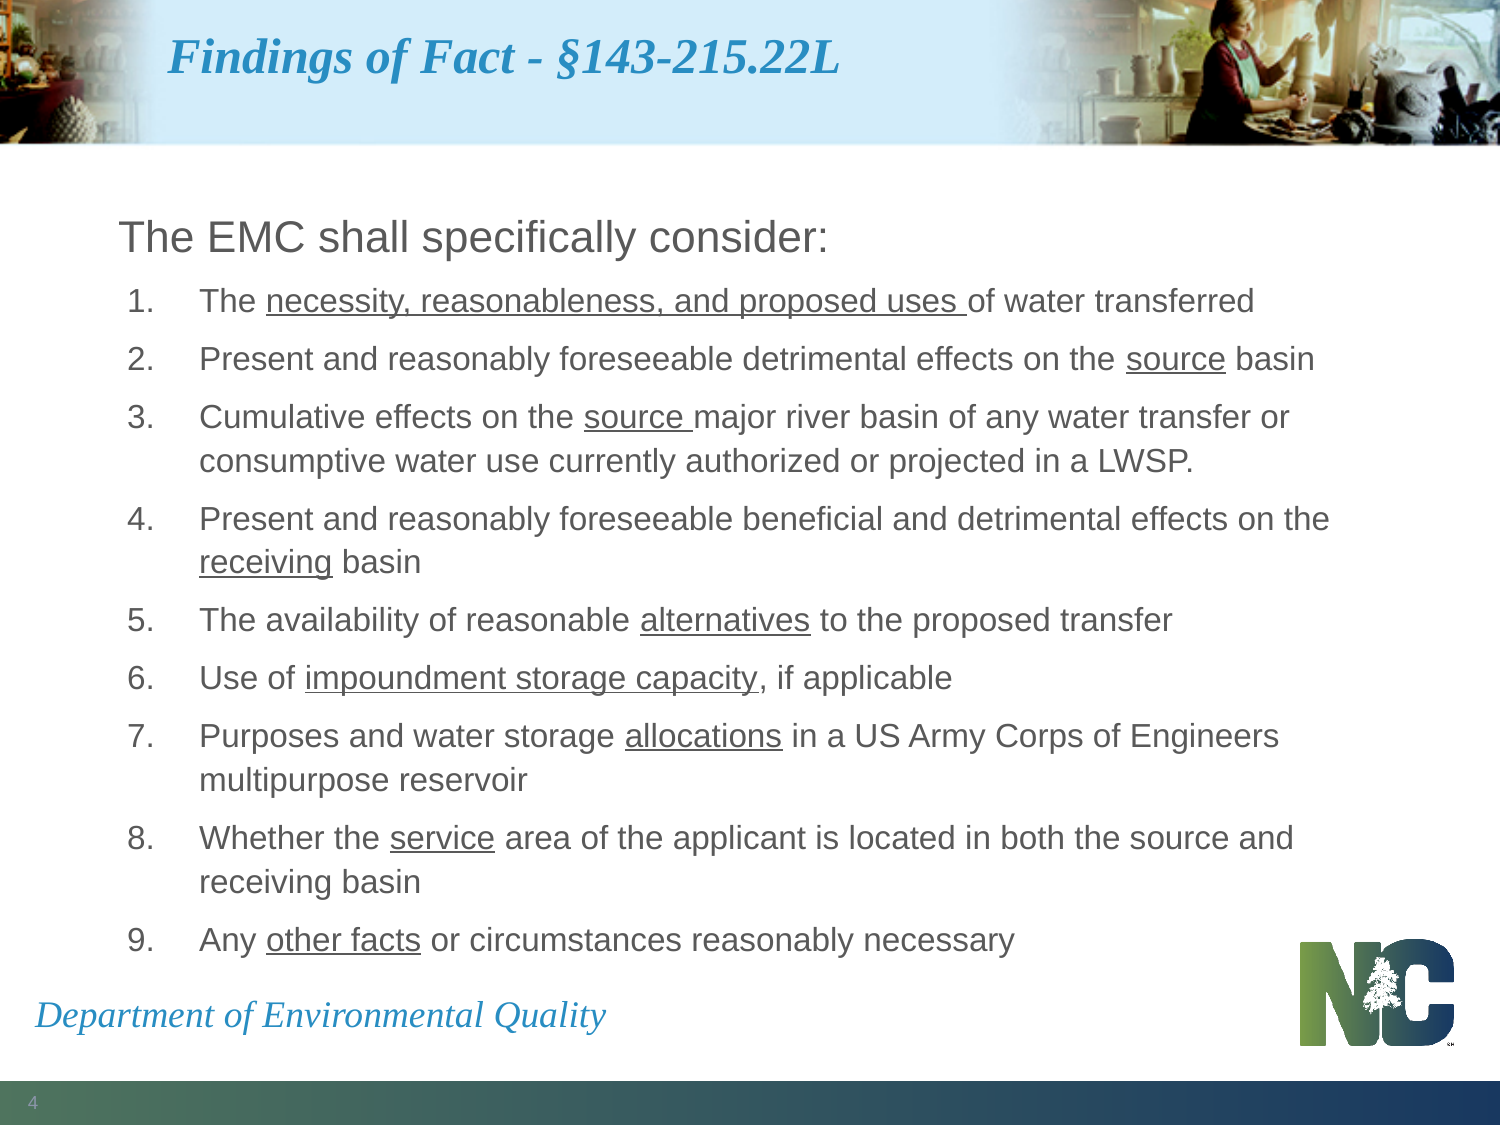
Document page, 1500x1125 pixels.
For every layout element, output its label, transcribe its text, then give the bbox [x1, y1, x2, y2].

list The EMC shall specifically consider: The necessity, reasonableness, and proposed uses of water transferred Present and reasonably foreseeable detrimental effects on the source basin Cumulative effects on the source major river basin of any water transfer or consumptive water use currently authorized or projected in a LWSP. Present and reasonably foreseeable beneficial and detrimental effects on the receiving basin The availability of reasonable alternatives to the proposed transfer Use of impoundment storage capacity, if applicable Purposes and water storage allocations in a US Army Corps of Engineers multipurpose reservoir Whether the service area of the applicant is located in both the source and receiving basin Any other facts or circumstances reasonably necessary [103, 194, 1397, 975]
slide_number 4 [12, 1091, 351, 1114]
picture [0, 0, 1500, 165]
title Findings of Fact - §143-215.22L [152, 11, 1060, 103]
picture [1300, 939, 1454, 1046]
text_box Department of Environmental Quality [20, 984, 636, 1046]
